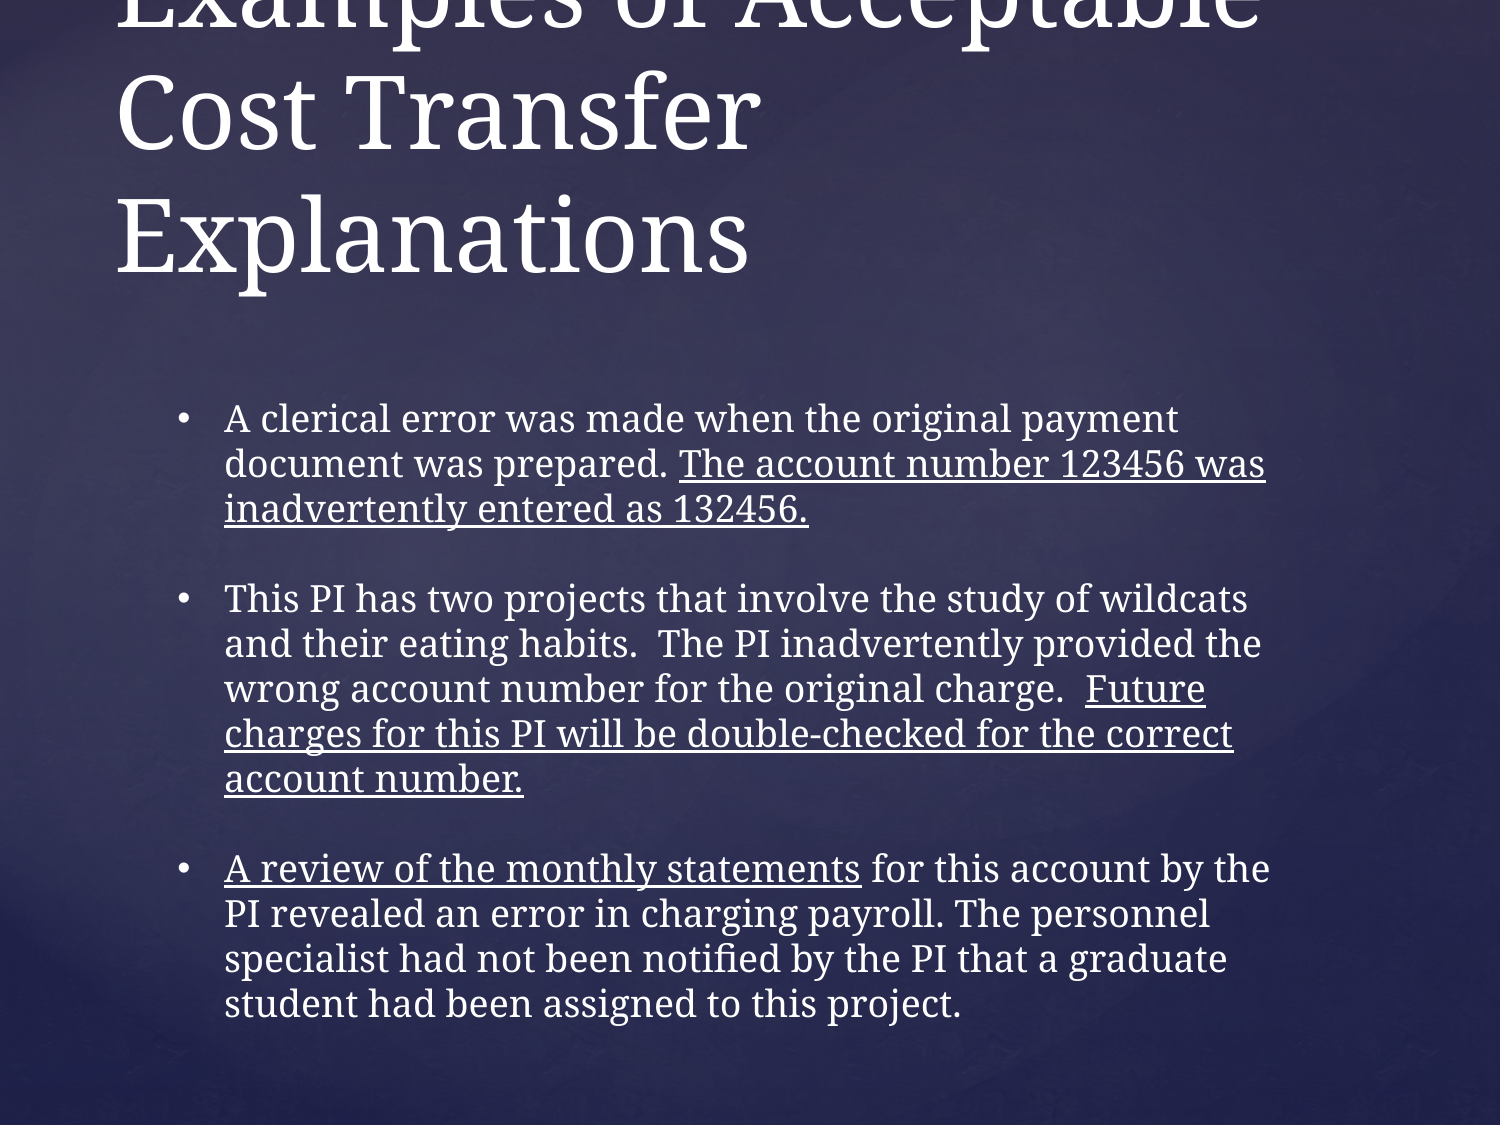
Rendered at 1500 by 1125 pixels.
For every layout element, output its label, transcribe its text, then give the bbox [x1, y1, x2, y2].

title Examples of Acceptable Cost Transfer Explanations [99, 50, 1425, 300]
text_box A clerical error was made when the original payment document was prepared. The account number 123456 was inadvertently entered as 132456. This PI has two projects that involve the study of wildcats and their eating habits. The PI inadvertently provided the wrong account number for the original charge. Future charges for this PI will be double-checked for the correct account number. A review of the monthly statements for this account by the PI revealed an error in charging payroll. The personnel specialist had not been notified by the PI that a graduate student had been assigned to this project. [162, 387, 1325, 1033]
